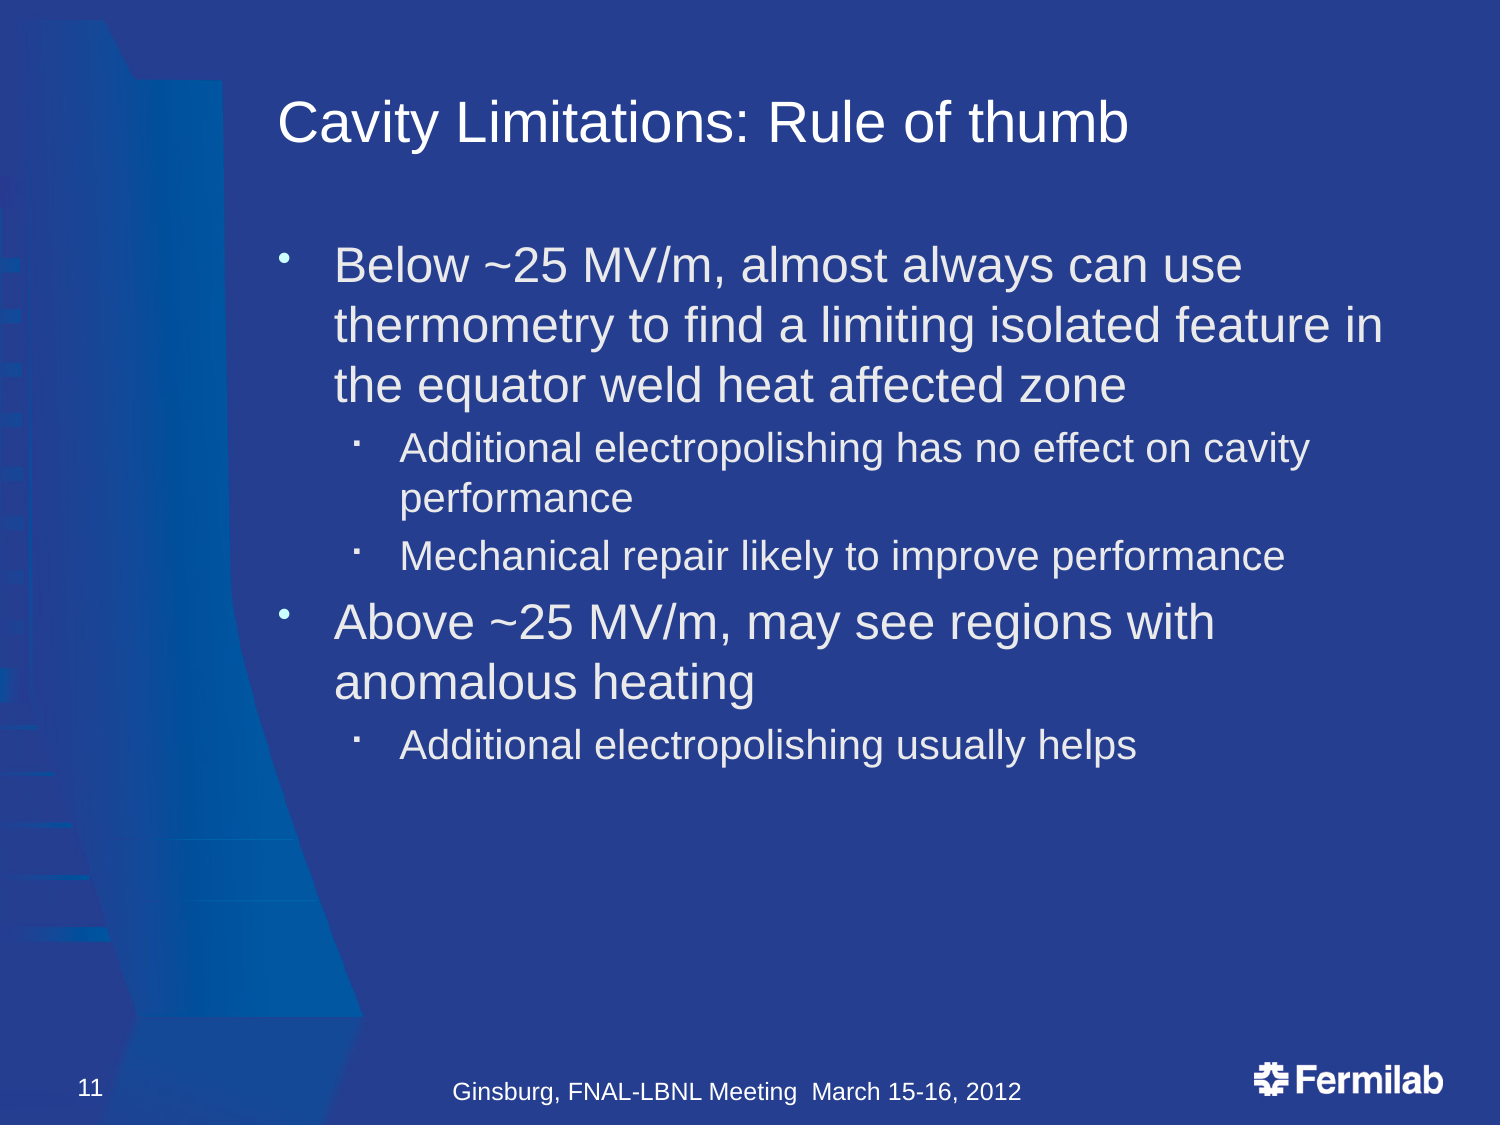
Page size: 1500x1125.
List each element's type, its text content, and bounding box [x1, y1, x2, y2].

picture [0, 0, 1500, 1125]
title Cavity Limitations: Rule of thumb [262, 37, 1438, 200]
slide_number 11 [62, 1034, 376, 1110]
footer Ginsburg, FNAL-LBNL Meeting March 15-16, 2012 [437, 1037, 1048, 1113]
list Below ~25 MV/m, almost always can use thermometry to find a limiting isolated feature in the equator weld heat affected zone Additional electropolishing has no effect on cavity performance Mechanical repair likely to improve performance Above ~25 MV/m, may see regions with anomalous heating Additional electropolishing usually helps [262, 224, 1438, 1000]
